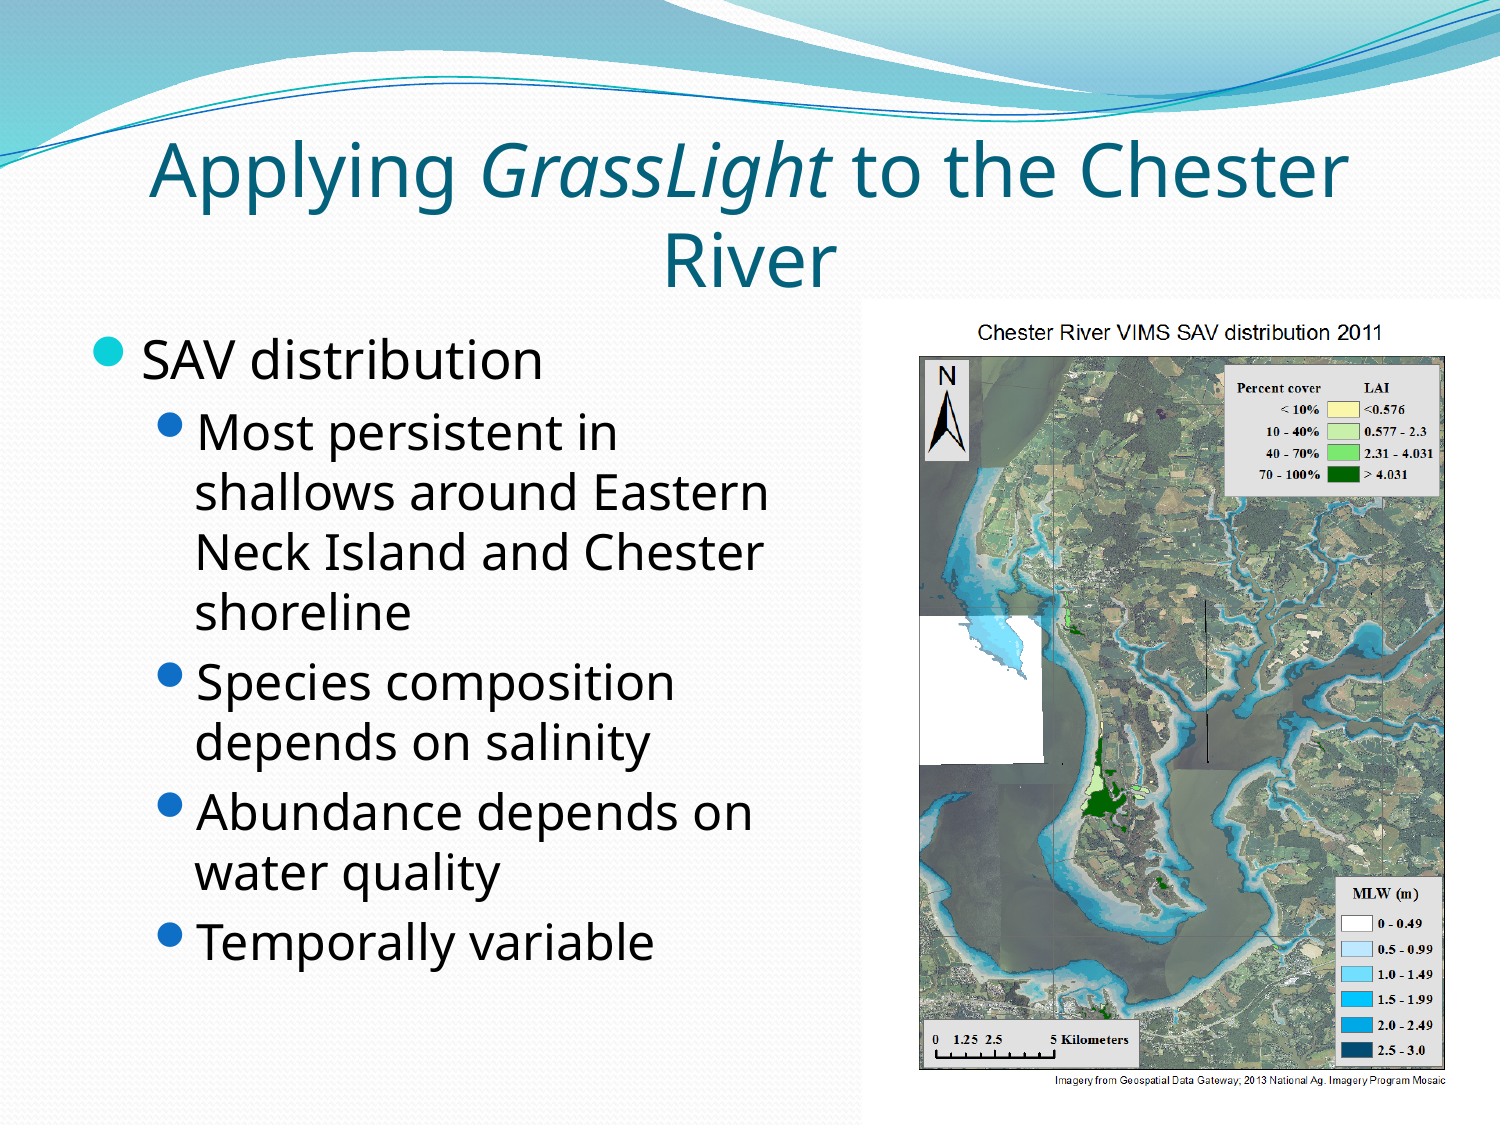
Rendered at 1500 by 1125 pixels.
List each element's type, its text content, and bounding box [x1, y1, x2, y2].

picture [862, 299, 1500, 1125]
title Applying GrassLight to the Chester River [75, 115, 1425, 303]
list SAV distribution Most persistent in shallows around Eastern Neck Island and Chester shoreline Species composition depends on salinity Abundance depends on water quality Temporally variable [75, 318, 813, 1038]
